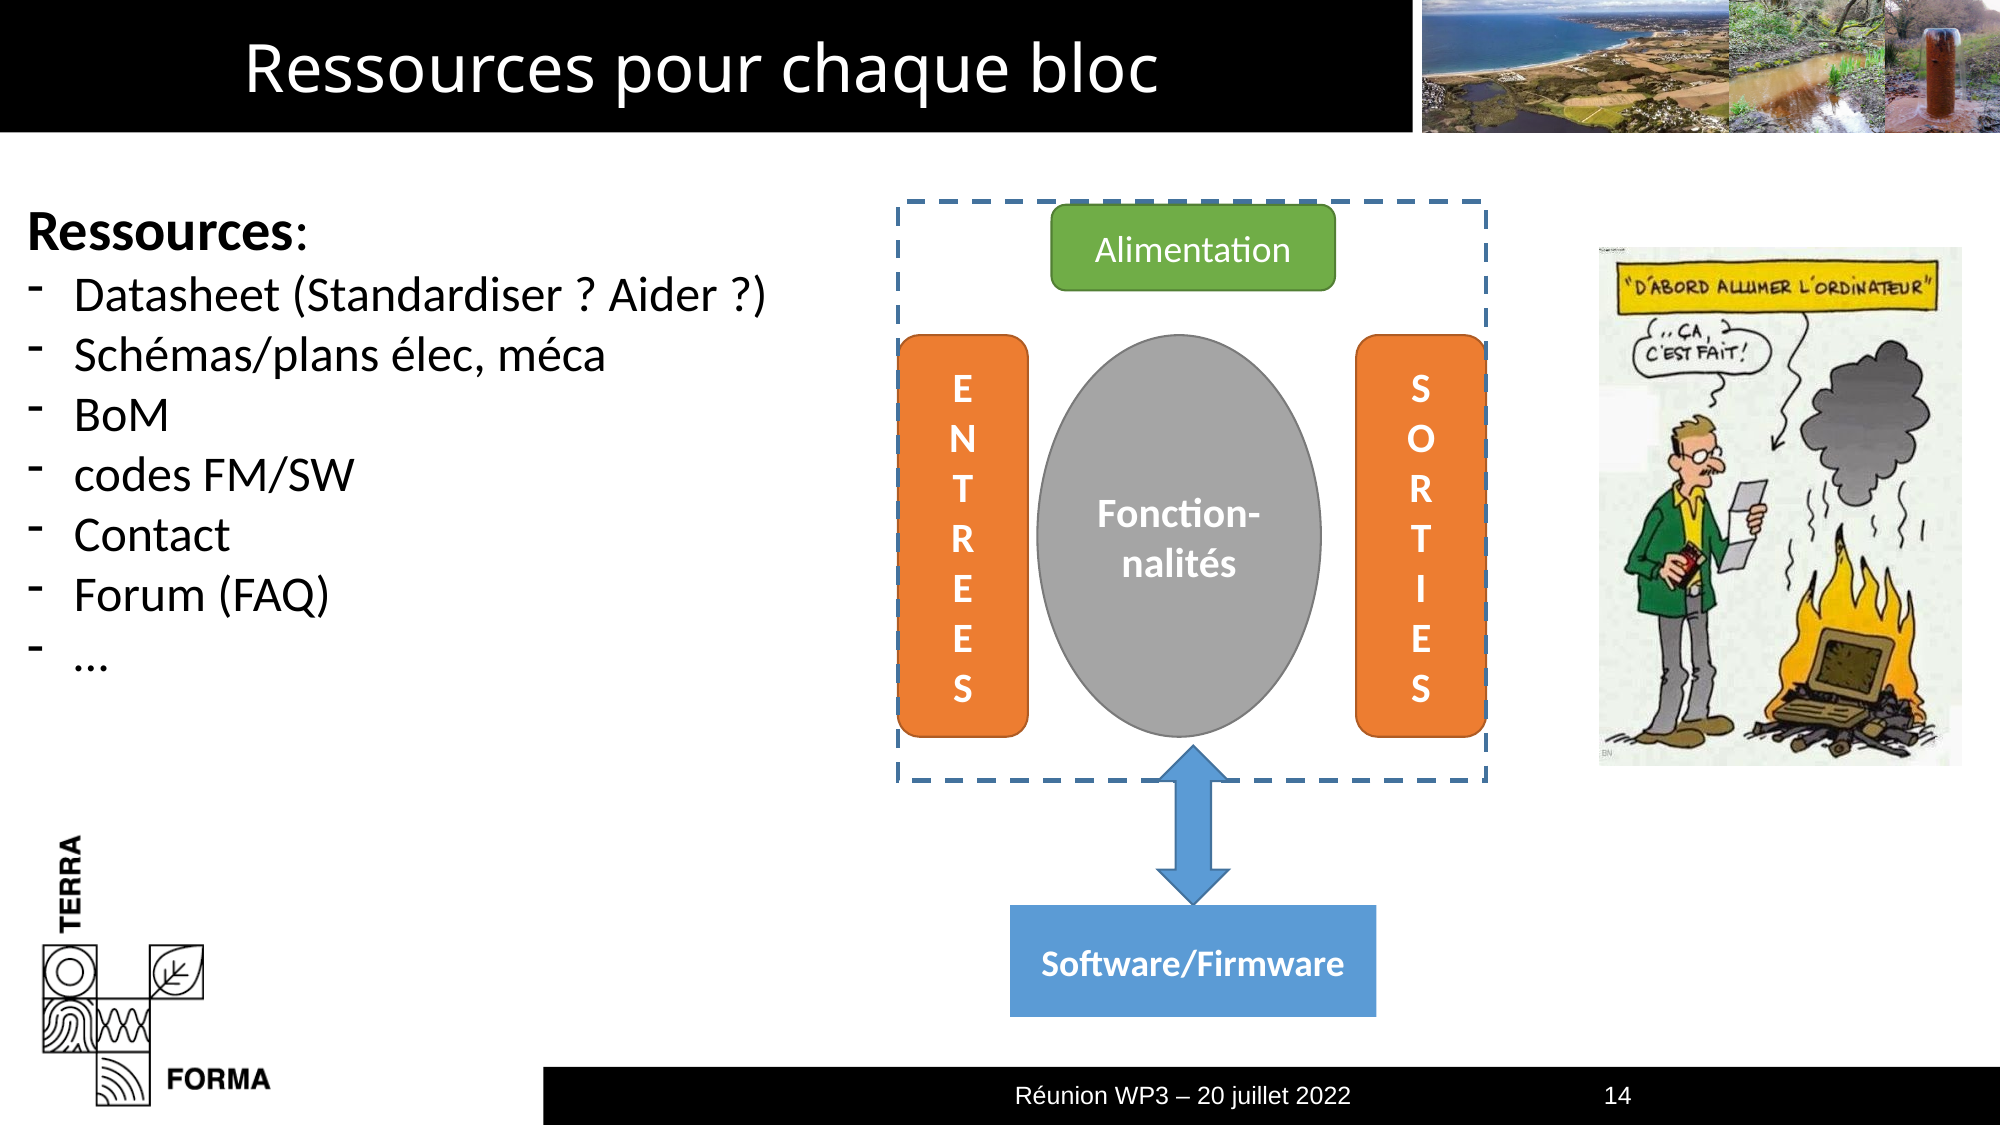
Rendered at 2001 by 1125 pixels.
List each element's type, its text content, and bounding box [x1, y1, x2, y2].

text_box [1420, 0, 2000, 133]
picture [0, 792, 308, 1125]
text_box Ressources pour chaque bloc [0, 0, 1414, 133]
text_box [897, 201, 1487, 782]
picture [1599, 247, 1962, 766]
text_box Software/Firmware [1010, 905, 1377, 1017]
text_box Fonction-nalités [1036, 334, 1322, 738]
text_box [1155, 744, 1232, 905]
text_box Ressources: Datasheet (Standardiser ? Aider ?) Schémas/plans élec, méca BoM codes FM/SW Contact Forum (FAQ) … [12, 184, 783, 690]
text_box Alimentation [1050, 203, 1337, 292]
slide_number 14 [1309, 1065, 1647, 1125]
